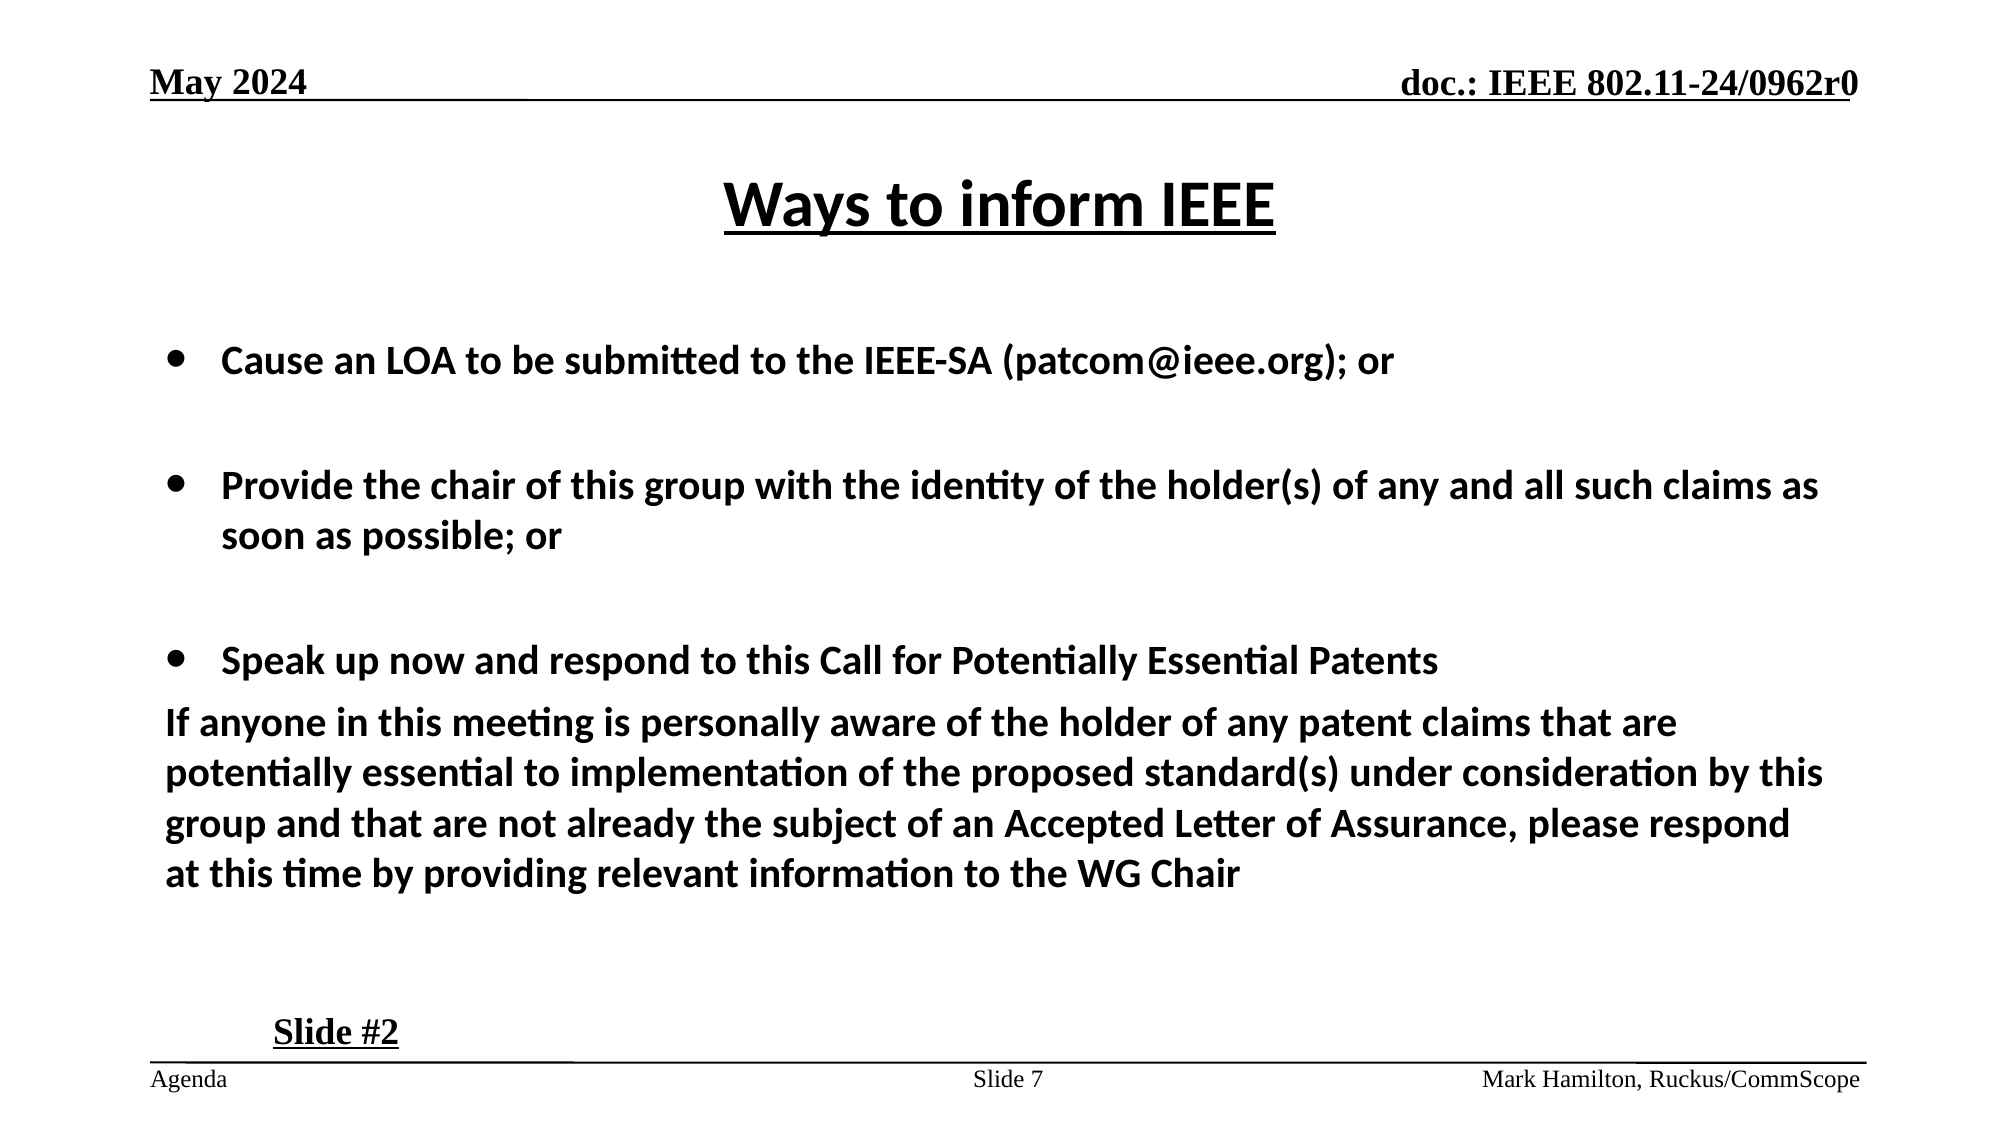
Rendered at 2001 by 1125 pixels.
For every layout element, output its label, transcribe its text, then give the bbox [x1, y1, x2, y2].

title Ways to inform IEEE [149, 112, 1850, 288]
text_box Slide #2 [258, 999, 415, 1060]
list Cause an LOA to be submitted to the IEEE-SA (patcom@ieee.org); or Provide the chair of this group with the identity of the holder(s) of any and all such claims as soon as possible; or Speak up now and respond to this Call for Potentially Essential Patents If anyone in this meeting is personally aware of the holder of any patent claims that are potentially essential to implementation of the proposed standard(s) under consideration by this group and that are not already the subject of an Accepted Letter of Assurance, please respond at this time by providing relevant information to the WG Chair [149, 324, 1850, 1000]
slide_number Slide 7 [950, 1061, 1067, 1123]
